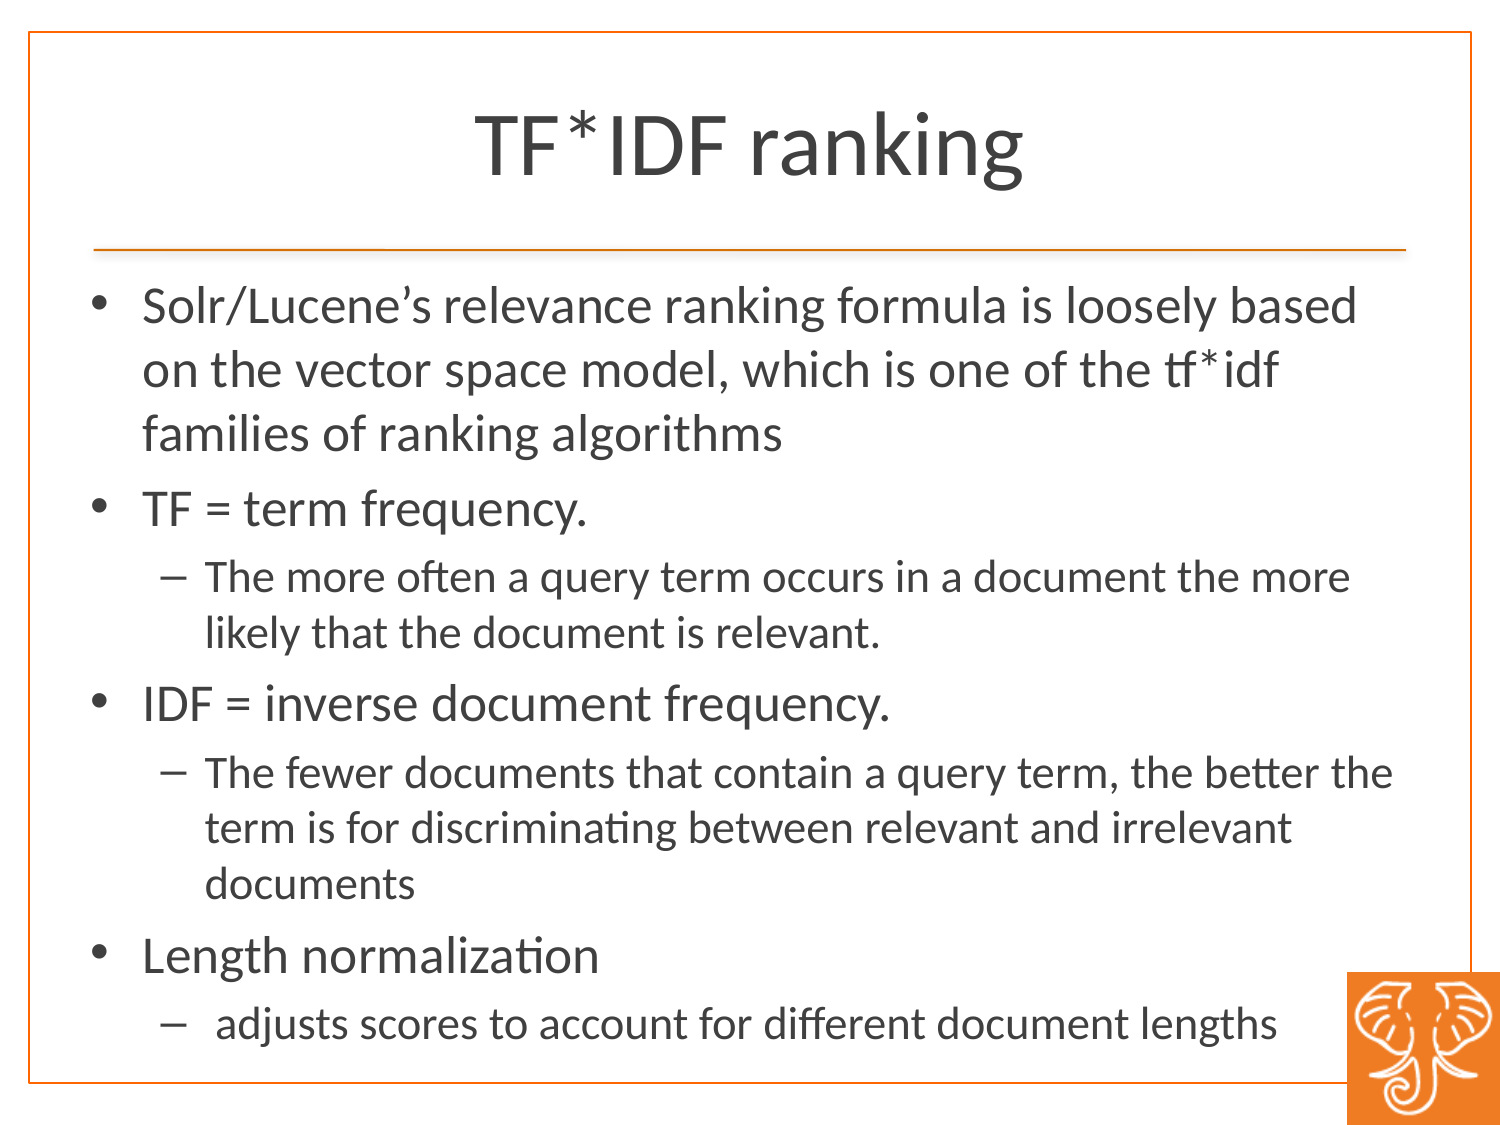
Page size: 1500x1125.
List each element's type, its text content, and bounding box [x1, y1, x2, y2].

picture [1347, 972, 1500, 1125]
title TF*IDF ranking [75, 45, 1425, 233]
list Solr/Lucene’s relevance ranking formula is loosely based on the vector space model, which is one of the tf*idf families of ranking algorithms TF = term frequency. The more often a query term occurs in a document the more likely that the document is relevant. IDF = inverse document frequency. The fewer documents that contain a query term, the better the term is for discriminating between relevant and irrelevant documents Length normalization adjusts scores to account for different document lengths [75, 262, 1425, 1066]
